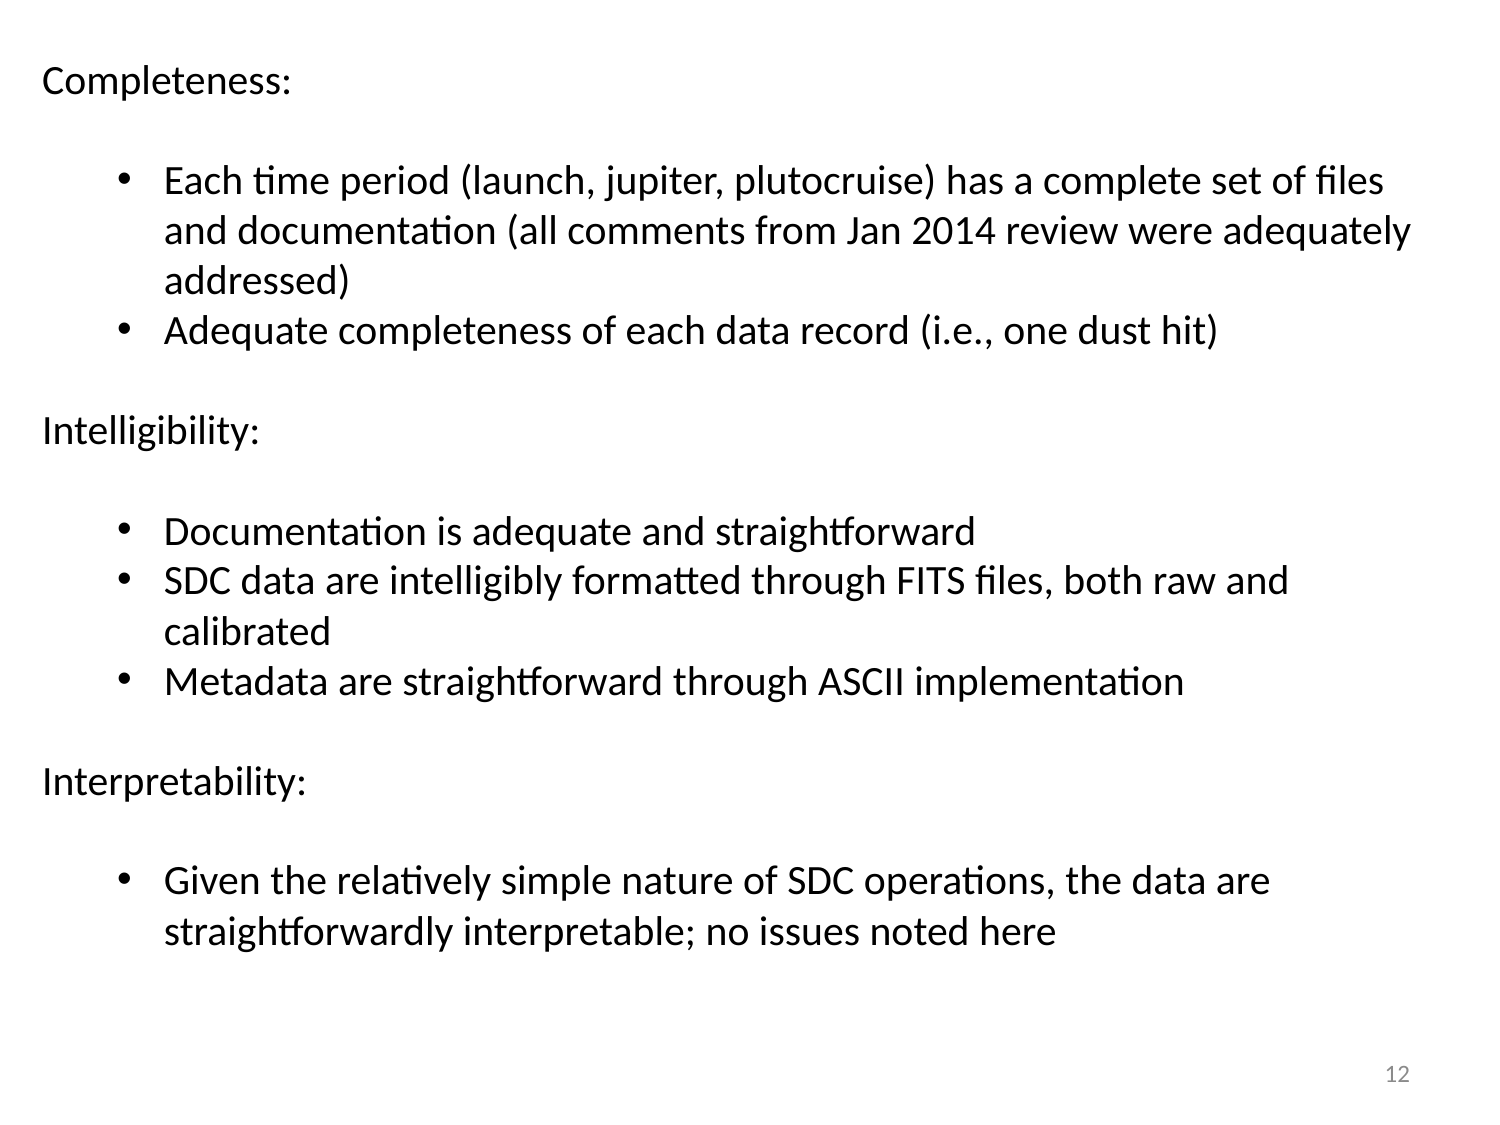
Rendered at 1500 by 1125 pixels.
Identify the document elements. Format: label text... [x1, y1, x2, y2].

text_box Completeness: Each time period (launch, jupiter, plutocruise) has a complete set of files and documentation (all comments from Jan 2014 review were adequately addressed) Adequate completeness of each data record (i.e., one dust hit) Intelligibility: Documentation is adequate and straightforward SDC data are intelligibly formatted through FITS files, both raw and calibrated Metadata are straightforward through ASCII implementation Interpretability: Given the relatively simple nature of SDC operations, the data are straightforwardly interpretable; no issues noted here [27, 45, 1468, 1006]
slide_number 12 [1074, 1042, 1425, 1103]
